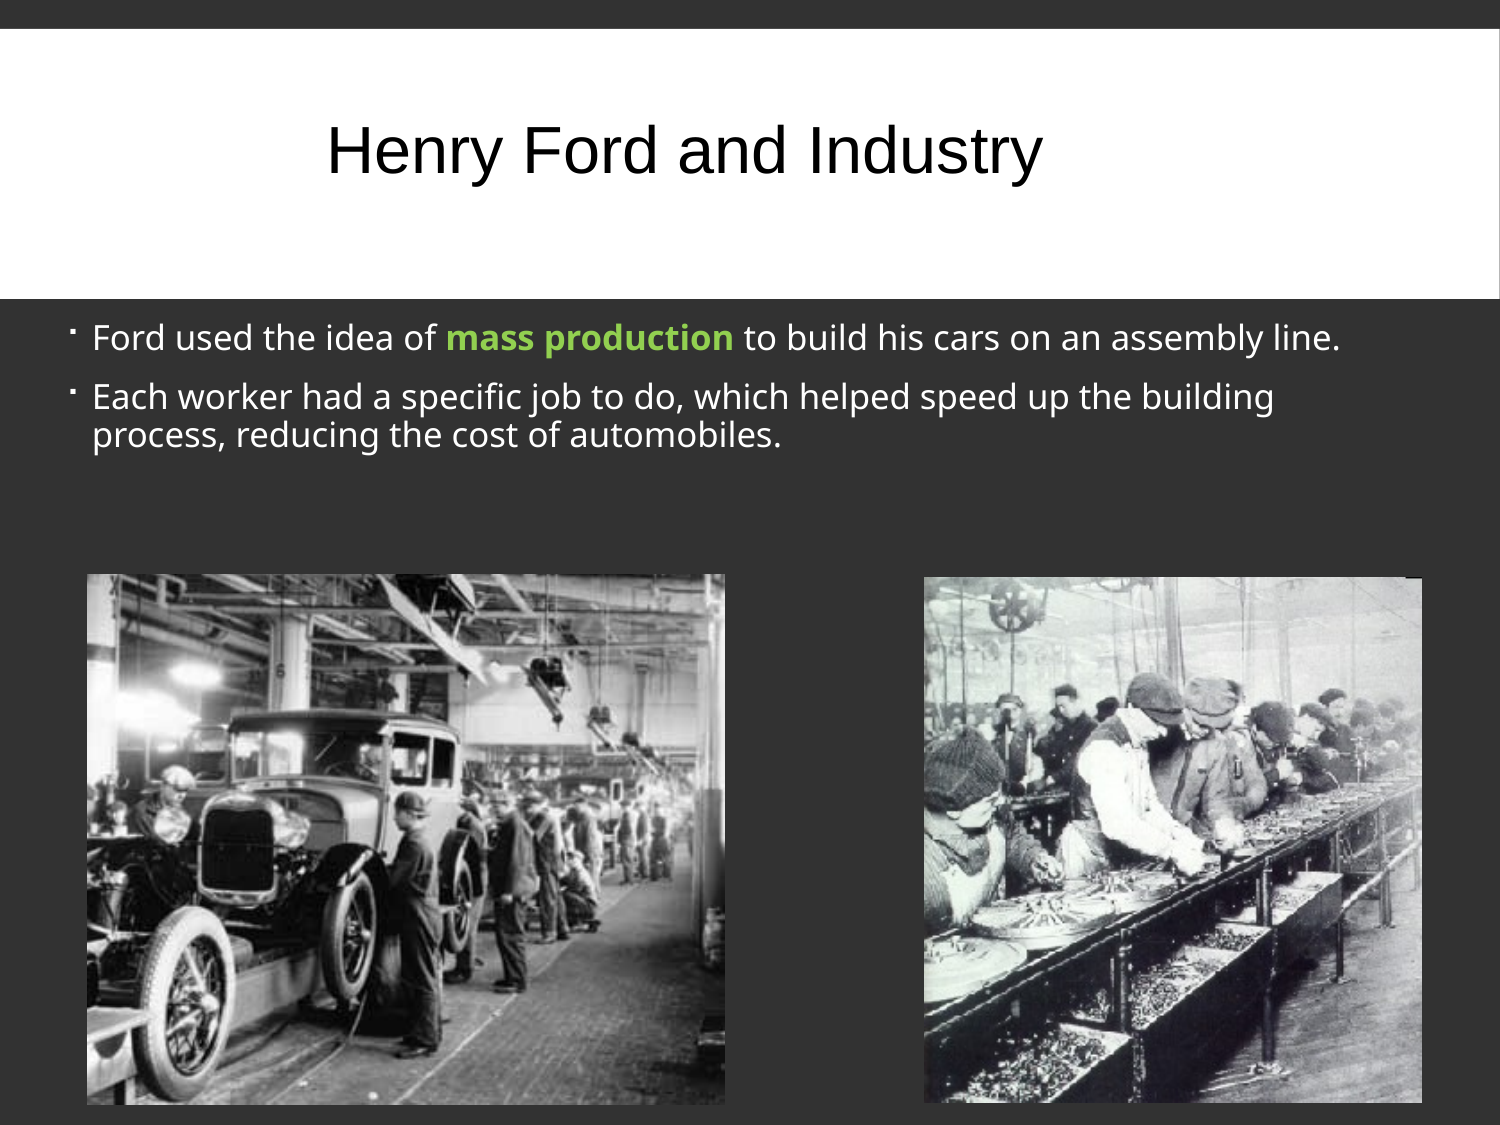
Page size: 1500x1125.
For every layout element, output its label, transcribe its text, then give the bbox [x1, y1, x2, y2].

text_box Henry Ford and Industry [233, 99, 1138, 195]
list Ford used the idea of mass production to build his cars on an assembly line. Each worker had a specific job to do, which helped speed up the building process, reducing the cost of automobiles. [50, 312, 1400, 488]
picture [87, 574, 726, 1105]
picture [924, 576, 1422, 1103]
